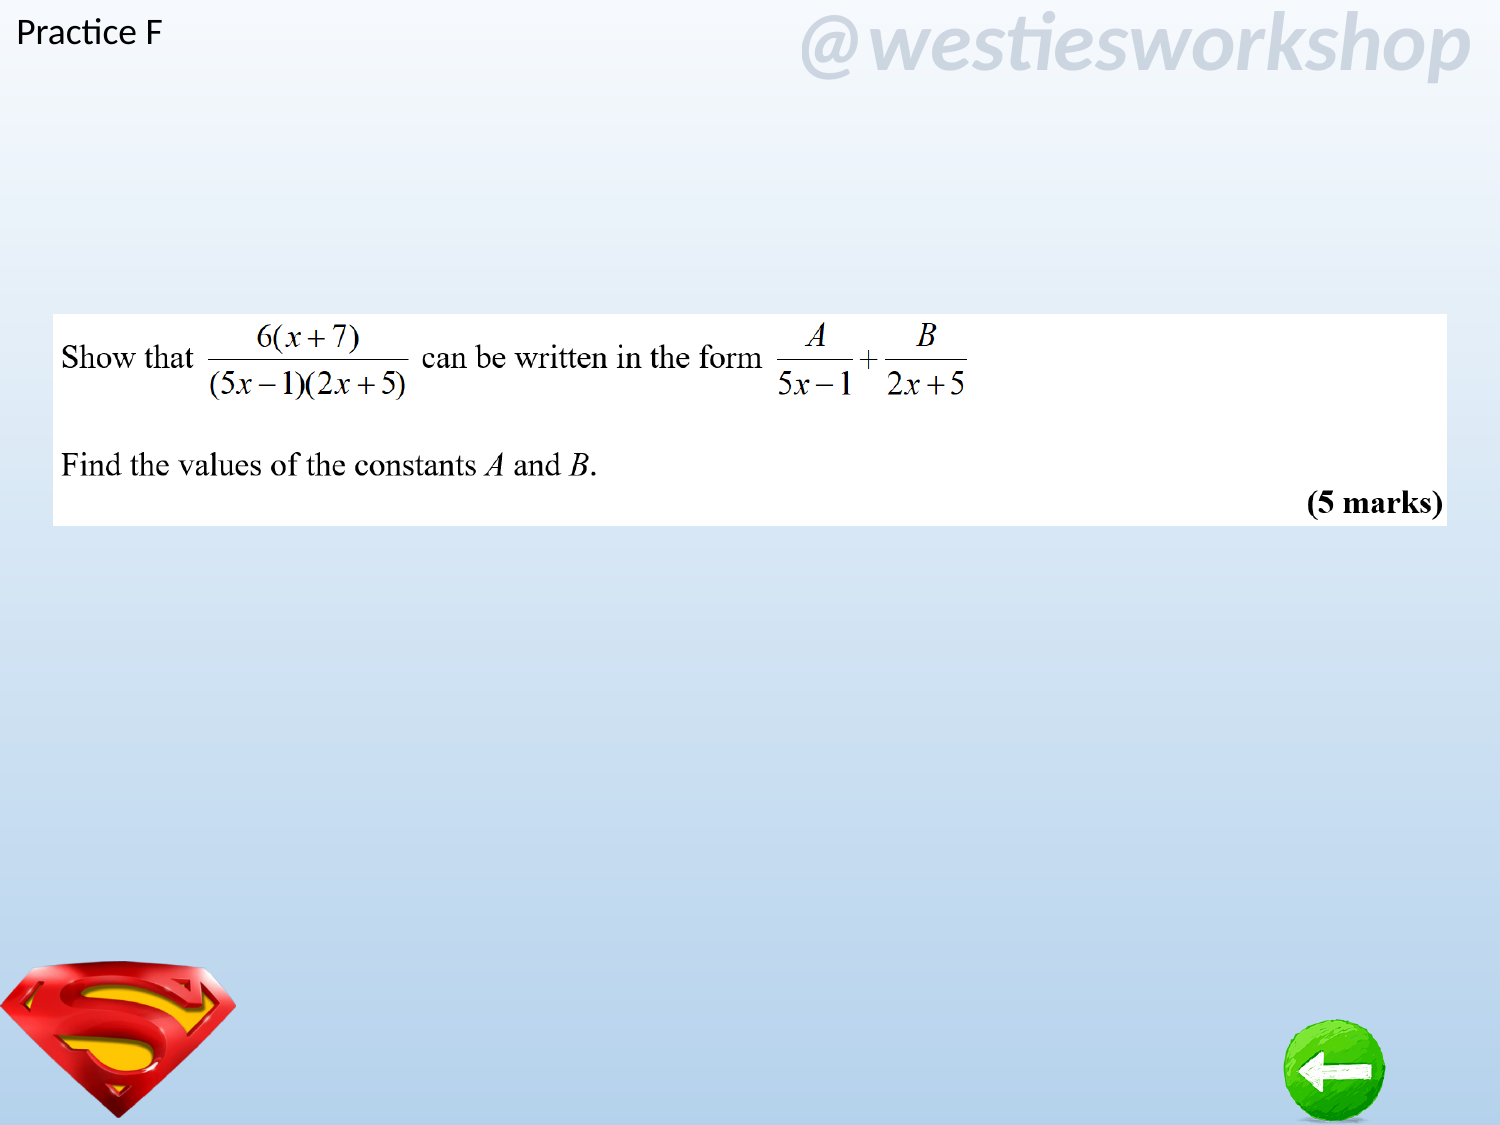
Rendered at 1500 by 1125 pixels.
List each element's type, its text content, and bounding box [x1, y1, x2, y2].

picture [0, 961, 236, 1118]
text_box Practice F [1, 0, 178, 60]
picture [1281, 1019, 1387, 1125]
picture [53, 314, 1447, 526]
